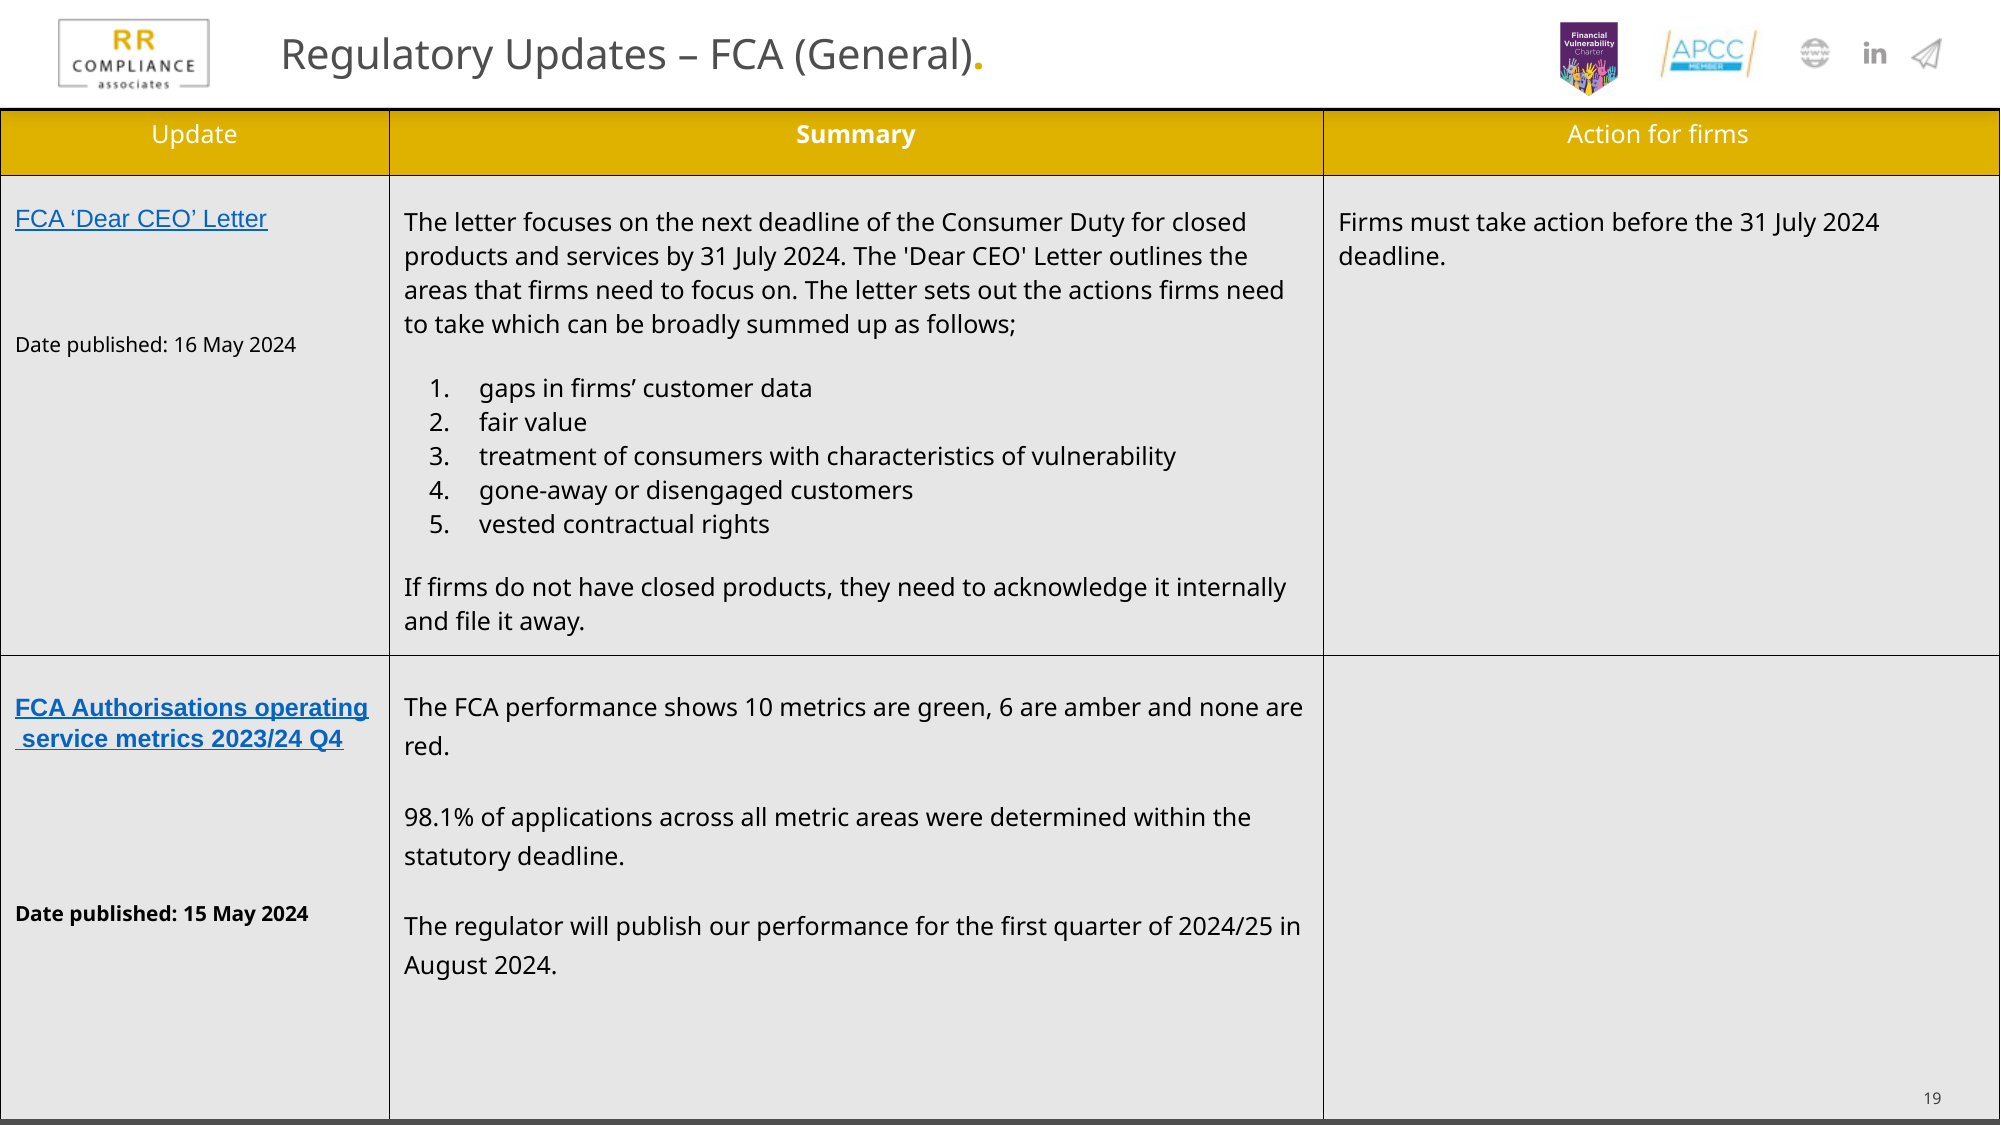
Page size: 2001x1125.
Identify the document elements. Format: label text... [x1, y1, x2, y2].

picture [1911, 38, 1942, 69]
picture [1654, 24, 1763, 82]
picture [57, 11, 210, 95]
table_header Update [1, 117, 389, 175]
picture [1799, 38, 1834, 69]
table_header Summary [390, 120, 1323, 175]
text_box [0, 0, 2000, 107]
text_box Regulatory Updates – FCA (General). [265, 19, 1974, 88]
table_cell The FCA performance shows 10 metrics are green, 6 are amber and none are red. 98.1% of applications across all metric areas were determined within the statutory deadline. The regulator will publish our performance for the first quarter of 2024/25 in August 2024. [390, 656, 1323, 1119]
text_box [0, 1119, 2000, 1125]
table_cell FCA Authorisations operating service metrics 2023/24 Q4 Date published: 15 May 2024 [1, 656, 389, 1119]
text_box ‹#› [1888, 1081, 1942, 1117]
table_cell The letter focuses on the next deadline of the Consumer Duty for closed products and services by 31 July 2024. The 'Dear CEO' Letter outlines the areas that firms need to focus on. The letter sets out the actions firms need to take which can be broadly summed up as follows; gaps in firms’ customer data fair value treatment of consumers with characteristics of vulnerability gone-away or disengaged customers vested contractual rights If firms do not have closed products, they need to acknowledge it internally and file it away. [390, 176, 1323, 655]
table_cell FCA ‘Dear CEO’ Letter Date published: 16 May 2024 [1, 176, 389, 655]
table_header Action for firms [1324, 118, 1999, 175]
picture [1559, 21, 1618, 97]
table_cell Firms must take action before the 31 July 2024 deadline. [1324, 176, 1999, 655]
picture [1856, 34, 1893, 71]
table_cell [1324, 656, 1999, 1119]
